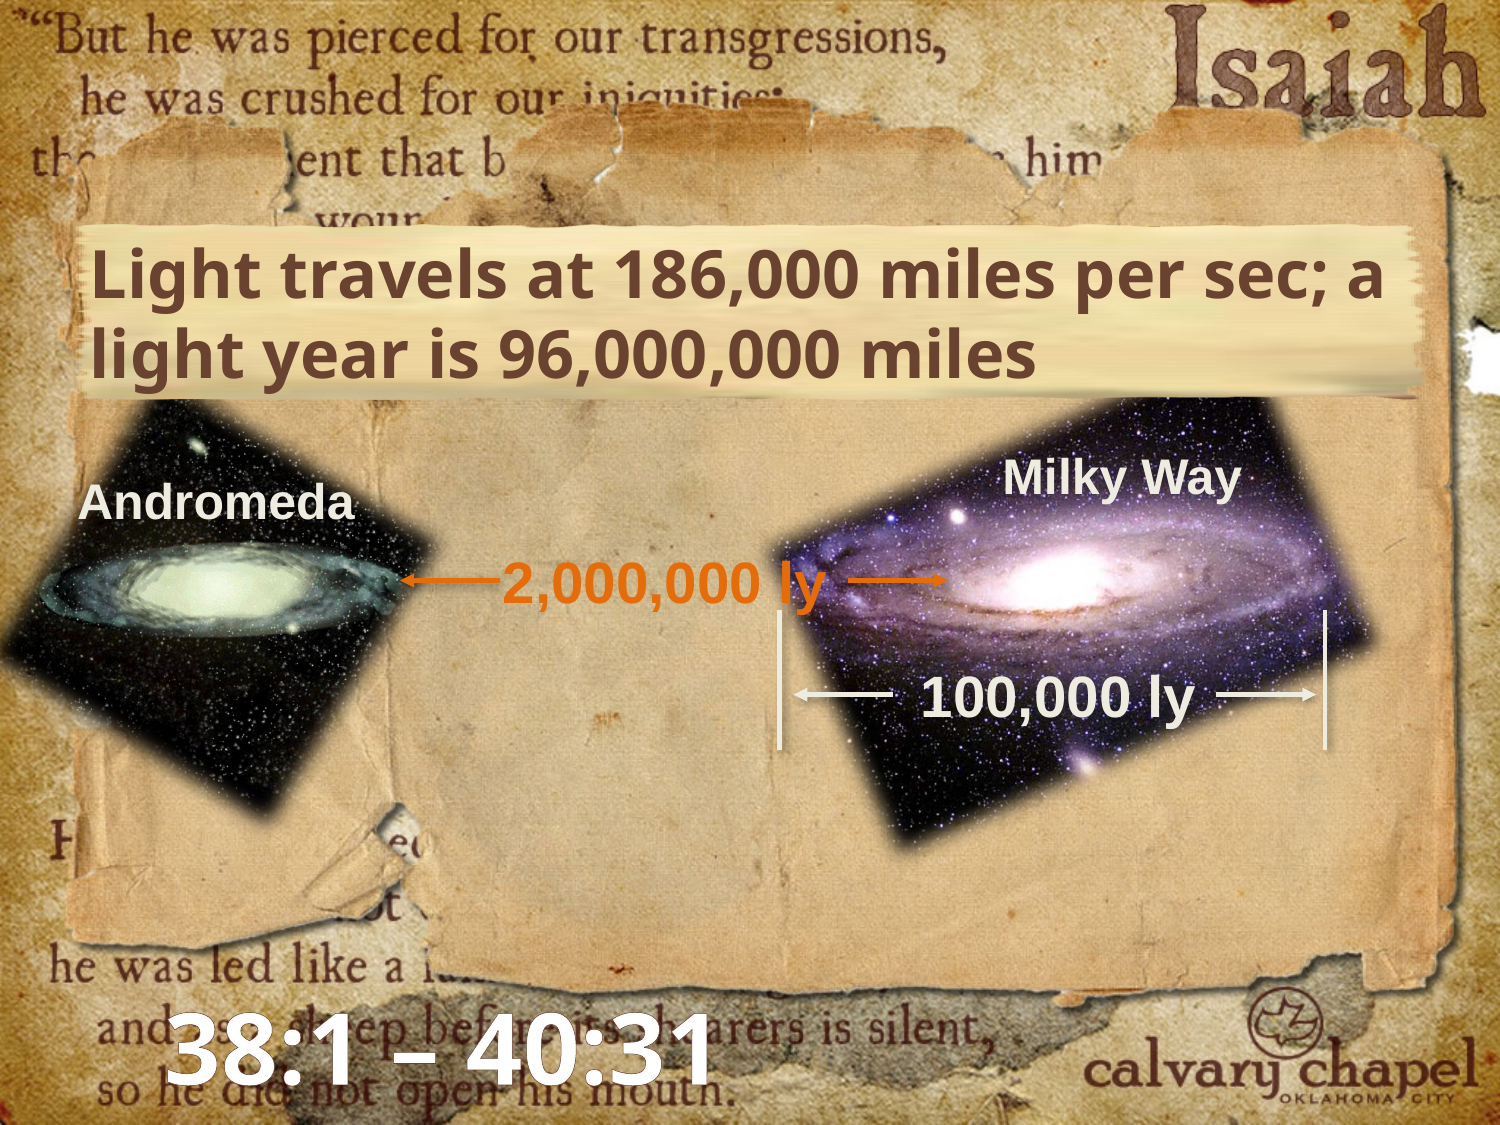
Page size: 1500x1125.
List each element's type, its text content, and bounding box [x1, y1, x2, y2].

picture [0, 0, 1500, 1125]
text_box 2,000,000 ly [487, 537, 780, 623]
text_box Light travels at 186,000 miles per sec; a light year is 96,000,000 miles [74, 224, 1425, 400]
text_box 38:1 – 40:31 [74, 977, 813, 1113]
